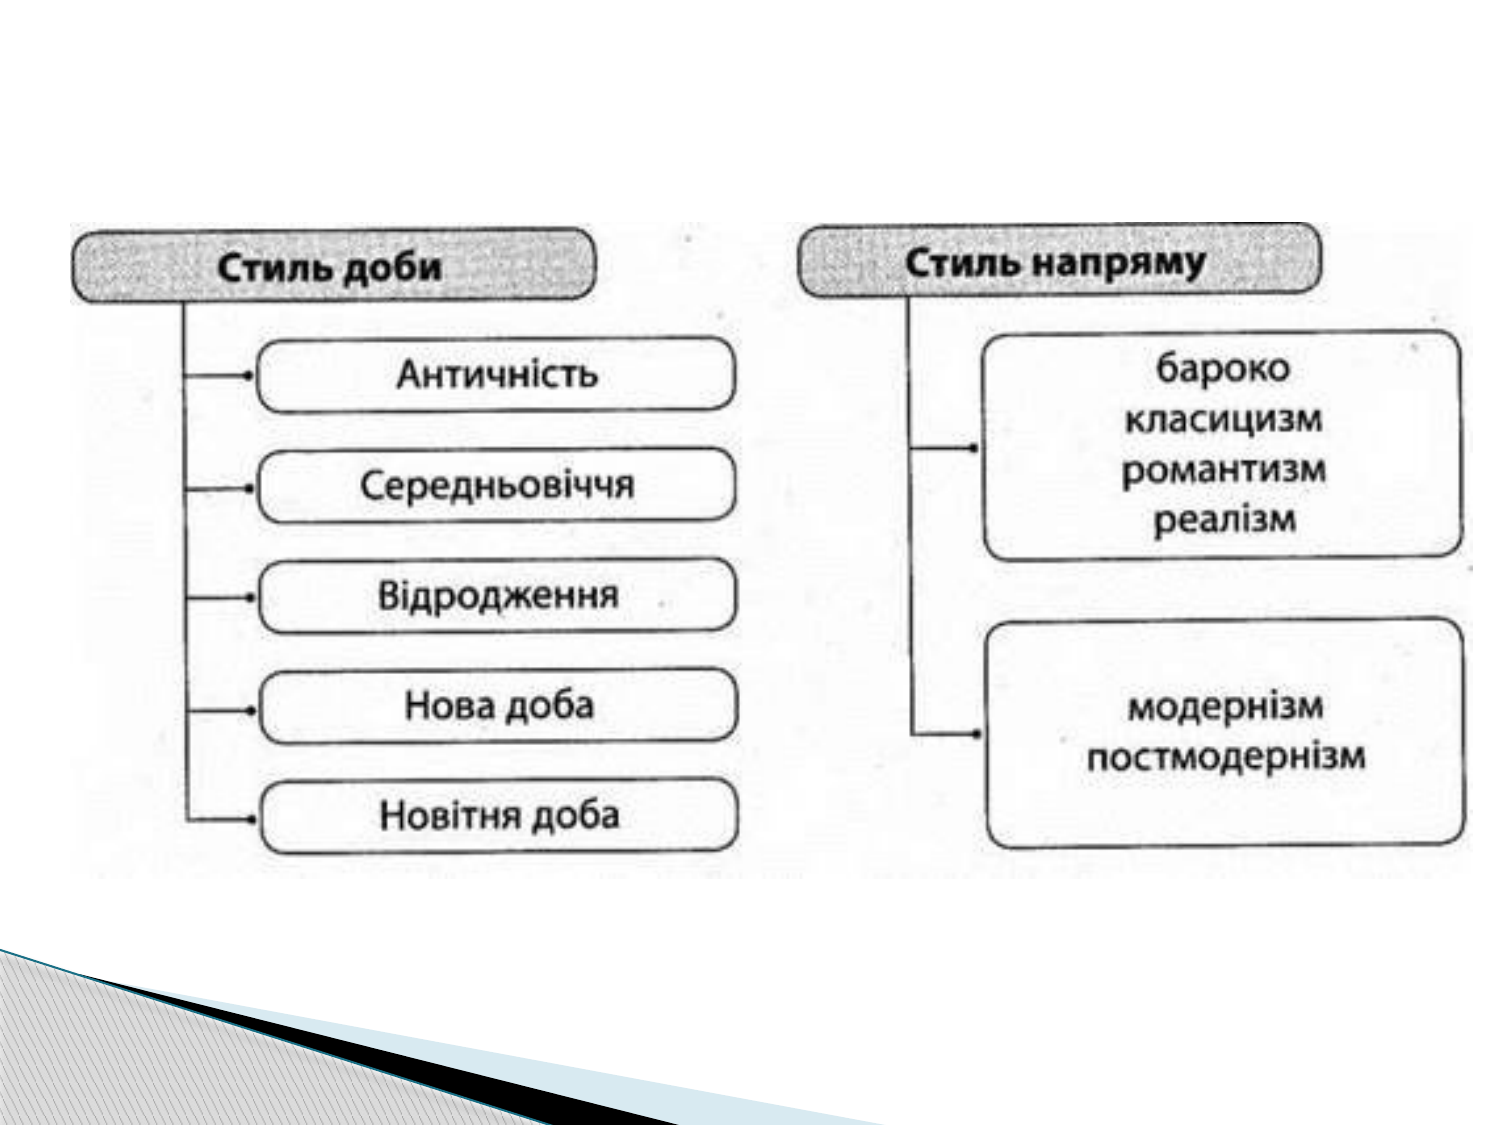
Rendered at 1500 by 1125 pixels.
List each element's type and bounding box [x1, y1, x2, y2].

picture [70, 222, 1473, 880]
